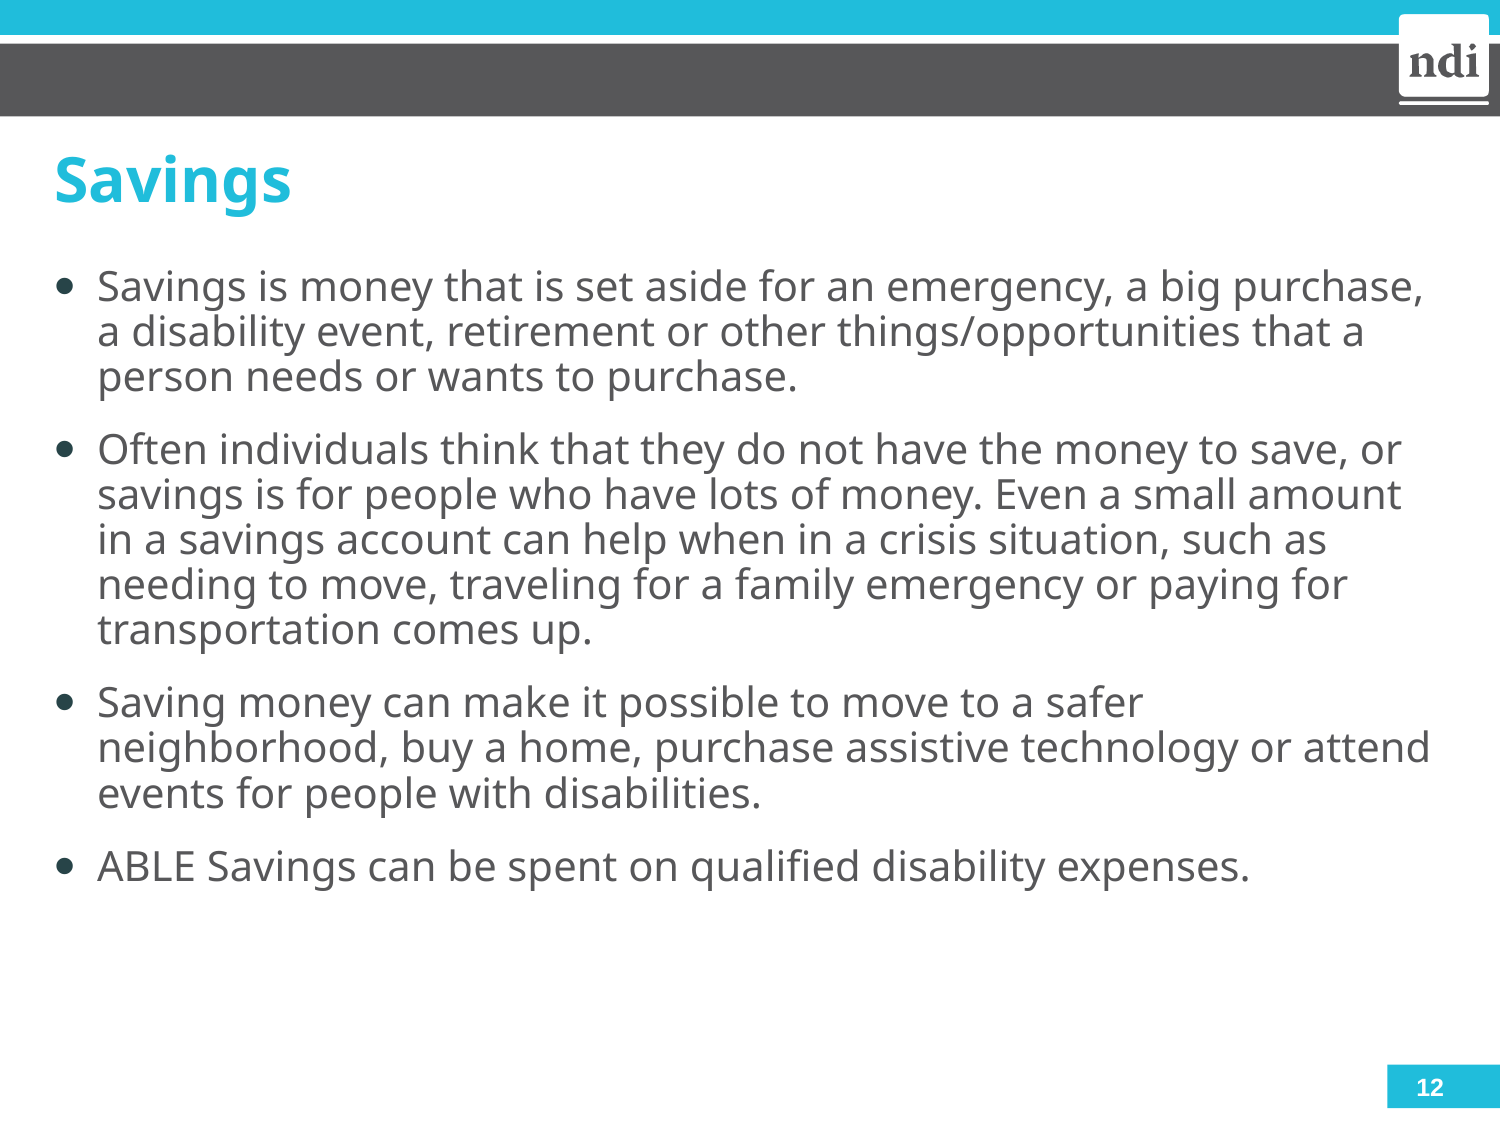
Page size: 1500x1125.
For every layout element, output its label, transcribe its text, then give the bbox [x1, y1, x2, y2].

slide_number 12 [1387, 1064, 1460, 1109]
list Savings is money that is set aside for an emergency, a big purchase, a disability event, retirement or other things/opportunities that a person needs or wants to purchase. Often individuals think that they do not have the money to save, or savings is for people who have lots of money. Even a small amount in a savings account can help when in a crisis situation, such as needing to move, traveling for a family emergency or paying for transportation comes up. Saving money can make it possible to move to a safer neighborhood, buy a home, purchase assistive technology or attend events for people with disabilities. ABLE Savings can be spent on qualified disability expenses. [39, 257, 1454, 1054]
picture [1387, 8, 1500, 110]
title Savings [39, 129, 1454, 235]
